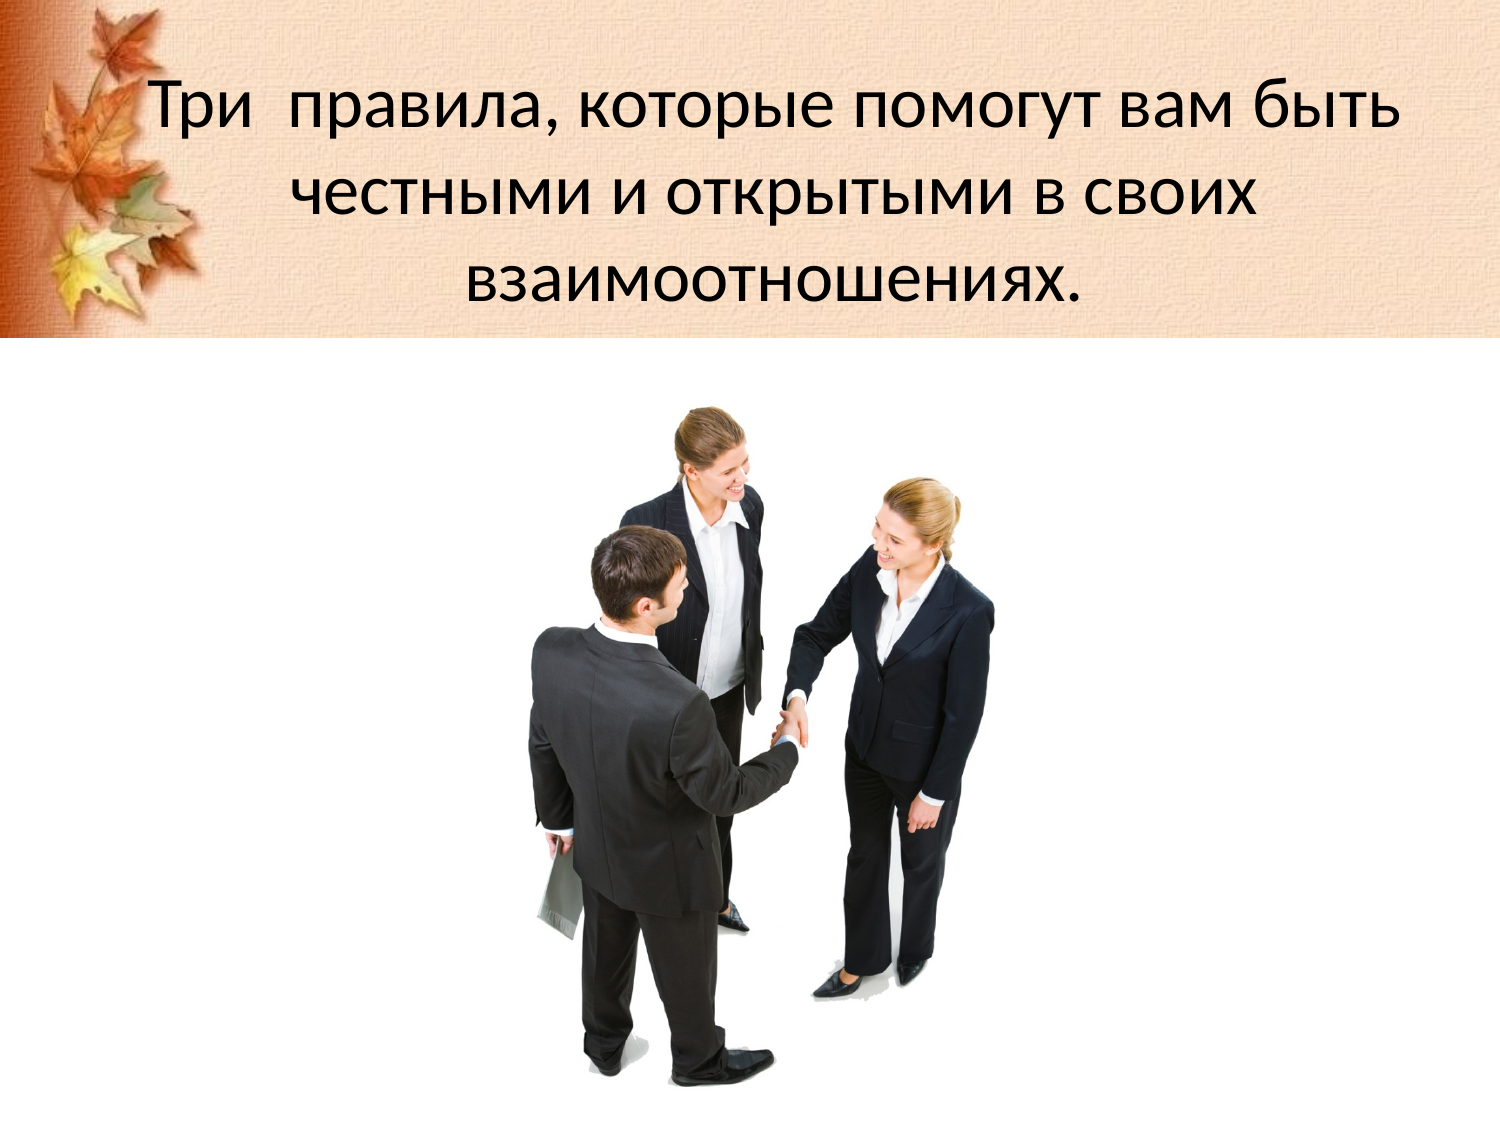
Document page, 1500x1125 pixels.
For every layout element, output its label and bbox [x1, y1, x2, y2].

picture [0, 0, 1500, 339]
list [513, 382, 1009, 1125]
